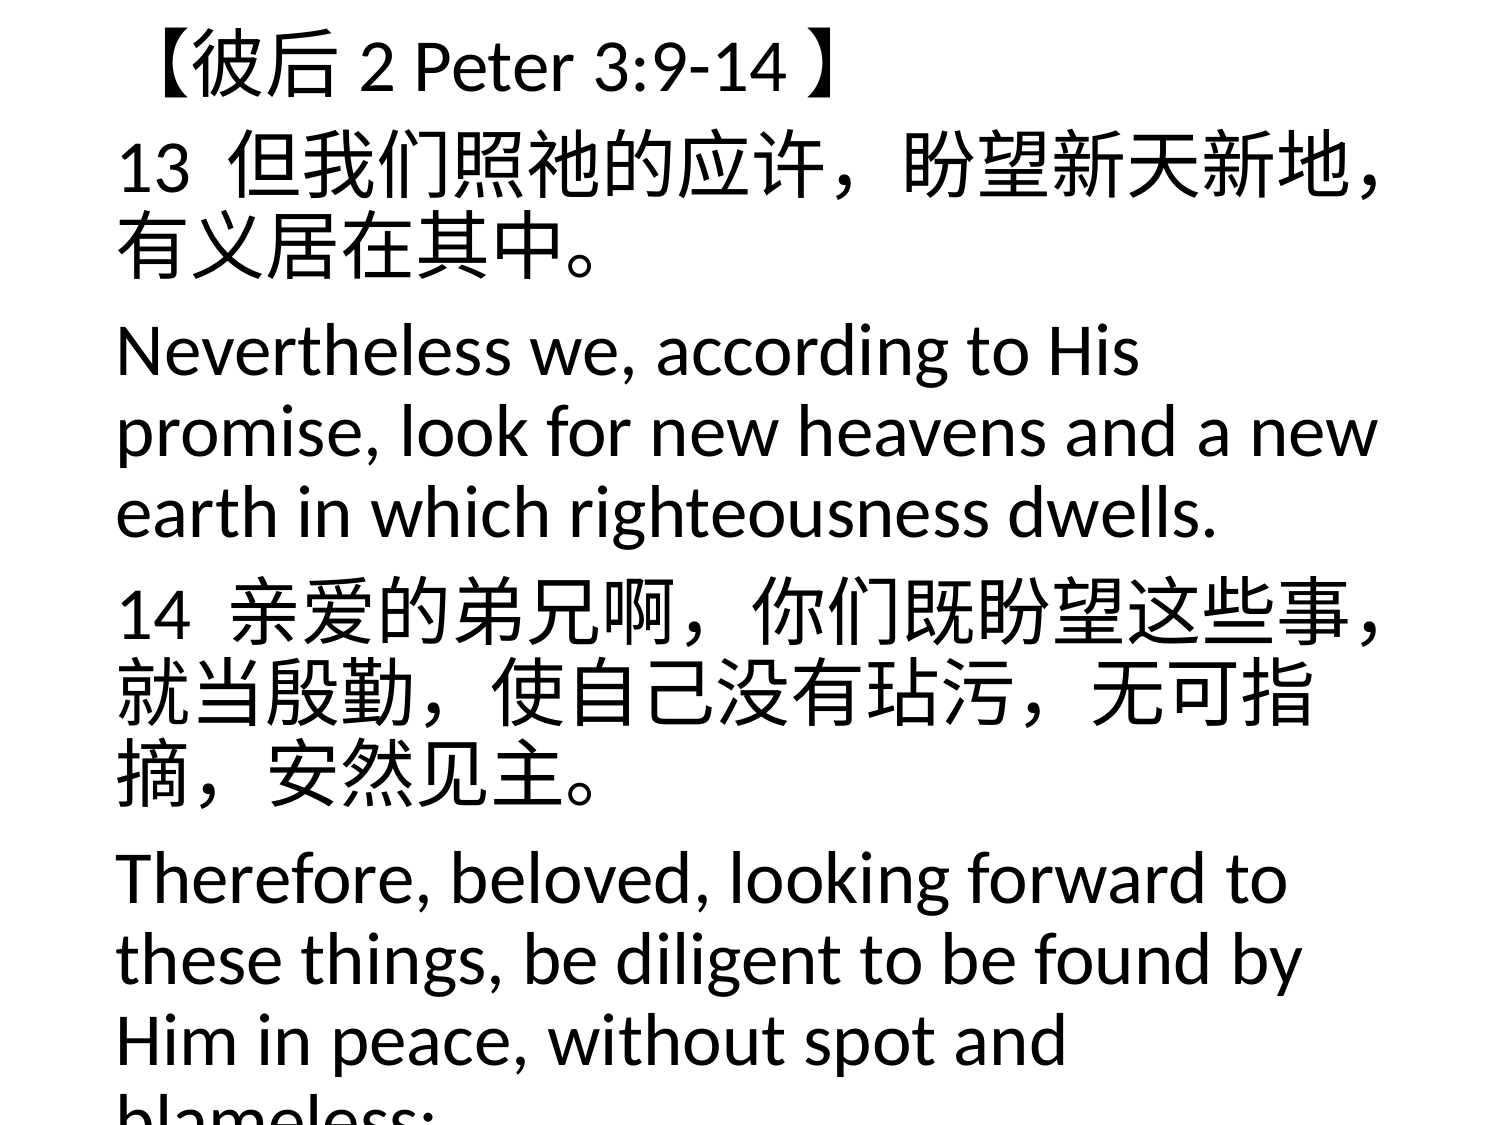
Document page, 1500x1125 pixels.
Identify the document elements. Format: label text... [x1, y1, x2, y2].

subtitle 【彼后2 Peter 3:9-14】 13 但我们照祂的应许，盼望新天新地，有义居在其中。 Nevertheless we, according to His promise, look for new heavens and a new earth in which righteousness dwells. 14 亲爱的弟兄啊，你们既盼望这些事，就当殷勤，使自己没有玷污，无可指摘，安然见主。 Therefore, beloved, looking forward to these things, be diligent to be found by Him in peace, without spot and blameless; [100, 18, 1405, 1125]
